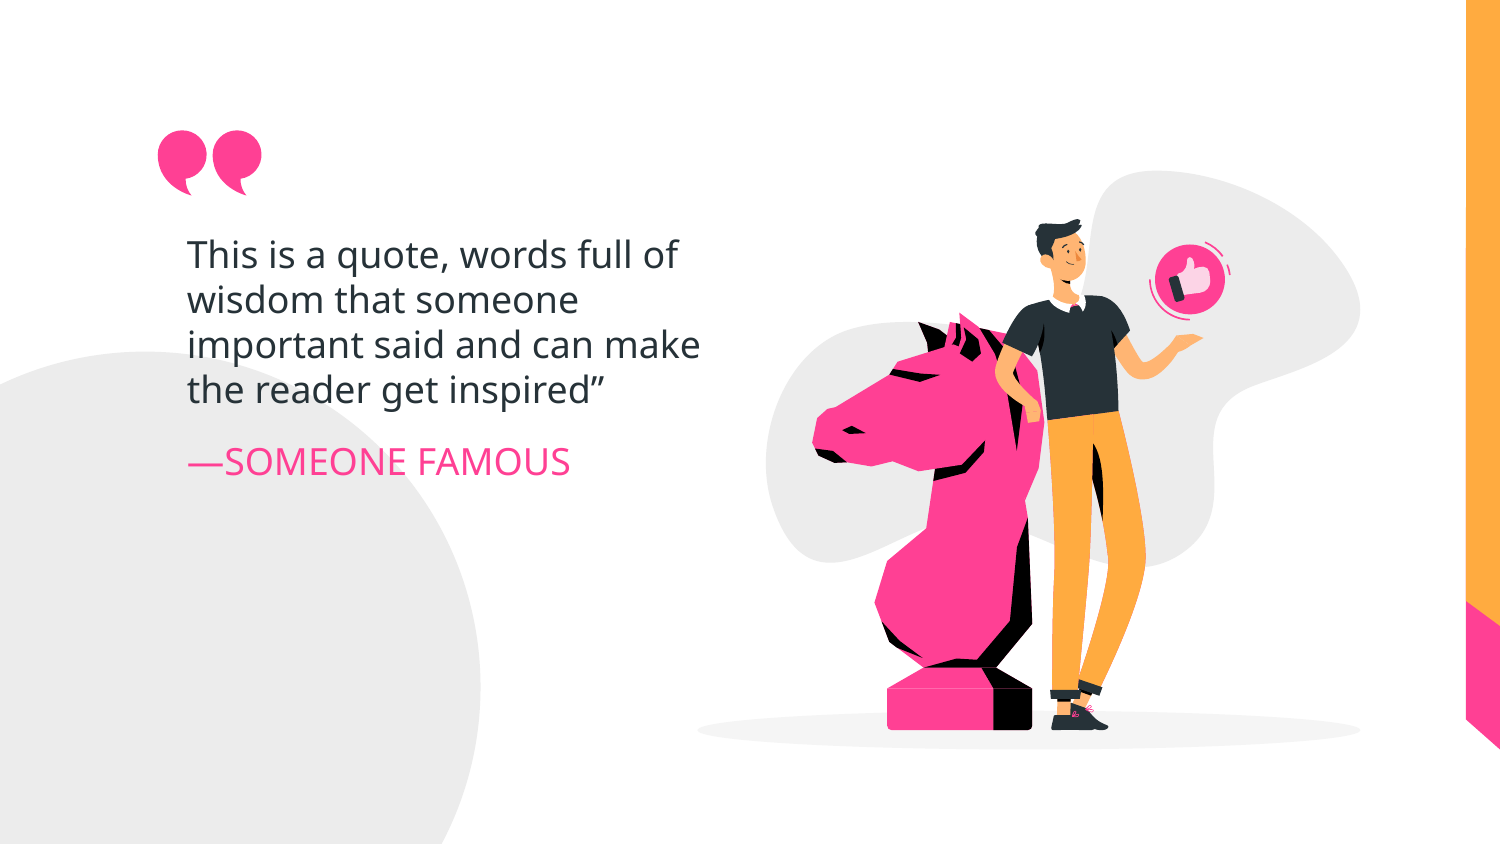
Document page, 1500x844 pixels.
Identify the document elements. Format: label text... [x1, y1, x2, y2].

title —SOMEONE FAMOUS [171, 423, 692, 489]
list This is a quote, words full of wisdom that someone important said and can make the reader get inspired” [171, 208, 692, 423]
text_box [697, 170, 1406, 750]
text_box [157, 130, 263, 196]
